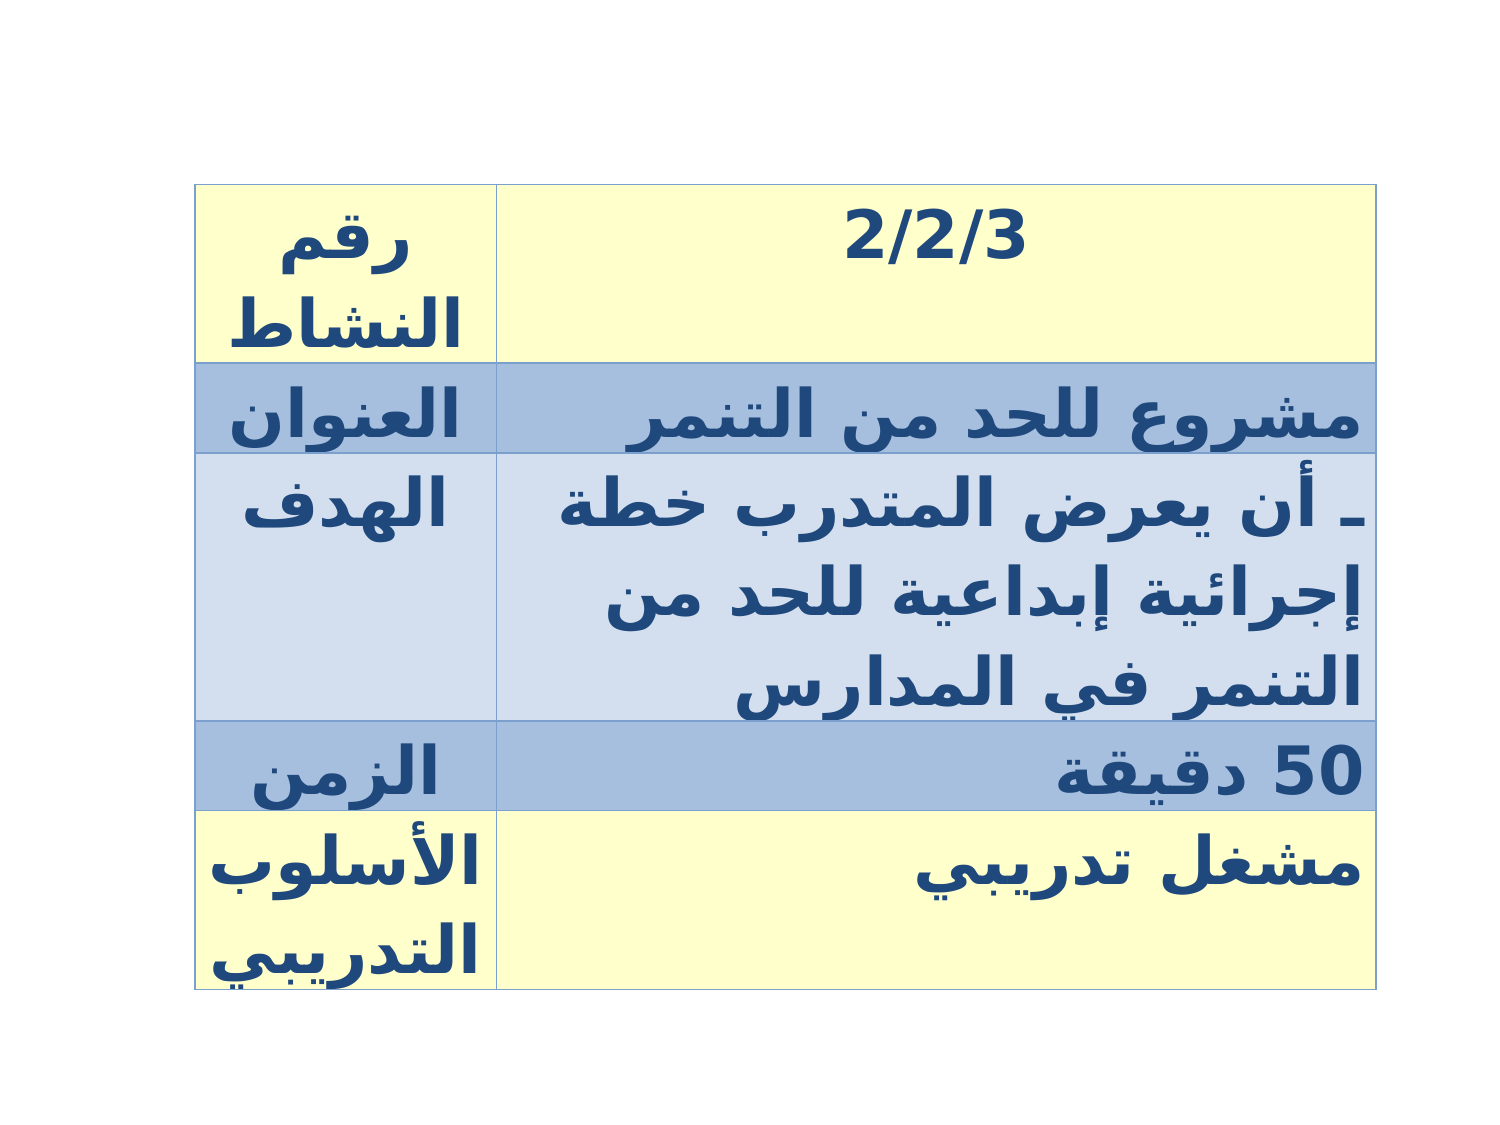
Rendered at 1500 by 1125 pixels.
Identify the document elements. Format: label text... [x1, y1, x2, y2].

table_cell مشروع للحد من التنمر [497, 364, 1375, 452]
table_cell الهدف [196, 454, 496, 720]
table_cell ـ أن يعرض المتدرب خطة إجرائية إبداعية للحد من التنمر في المدارس [497, 454, 1375, 720]
table_cell الأسلوب التدريبي [196, 811, 496, 989]
table_cell مشغل تدريبي [497, 811, 1375, 989]
table_cell 50 دقيقة [497, 722, 1375, 810]
table_header رقم النشاط [196, 185, 496, 362]
table_cell العنوان [196, 364, 496, 452]
table_header 2/2/3 [497, 185, 1375, 362]
table_cell الزمن [196, 722, 496, 810]
